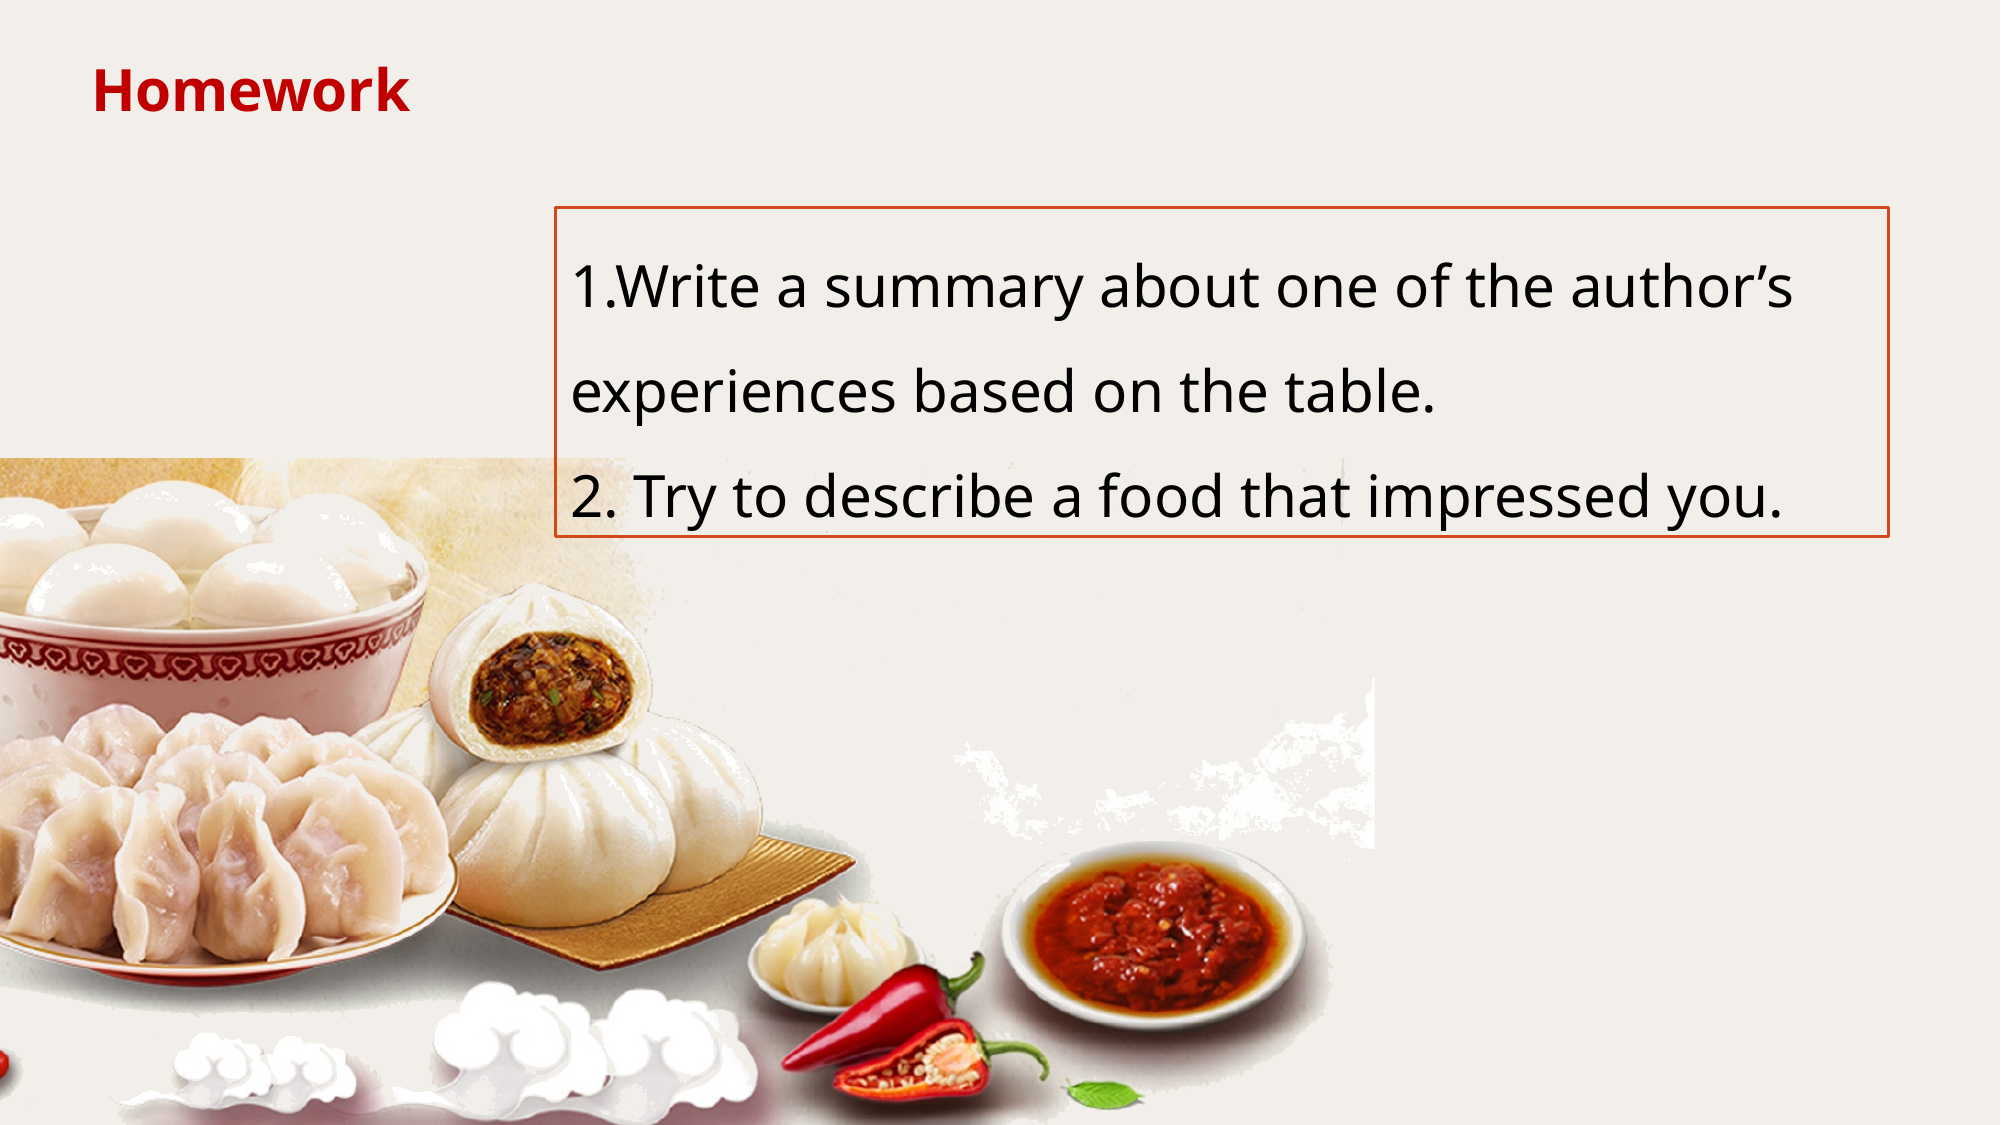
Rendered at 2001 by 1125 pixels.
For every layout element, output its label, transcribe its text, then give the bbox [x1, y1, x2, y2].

text_box Homework [76, 45, 496, 130]
picture [0, 457, 1375, 1125]
text_box 1.Write a summary about one of the author’s experiences based on the table. 2. Try to describe a food that impressed you. [555, 207, 1889, 537]
